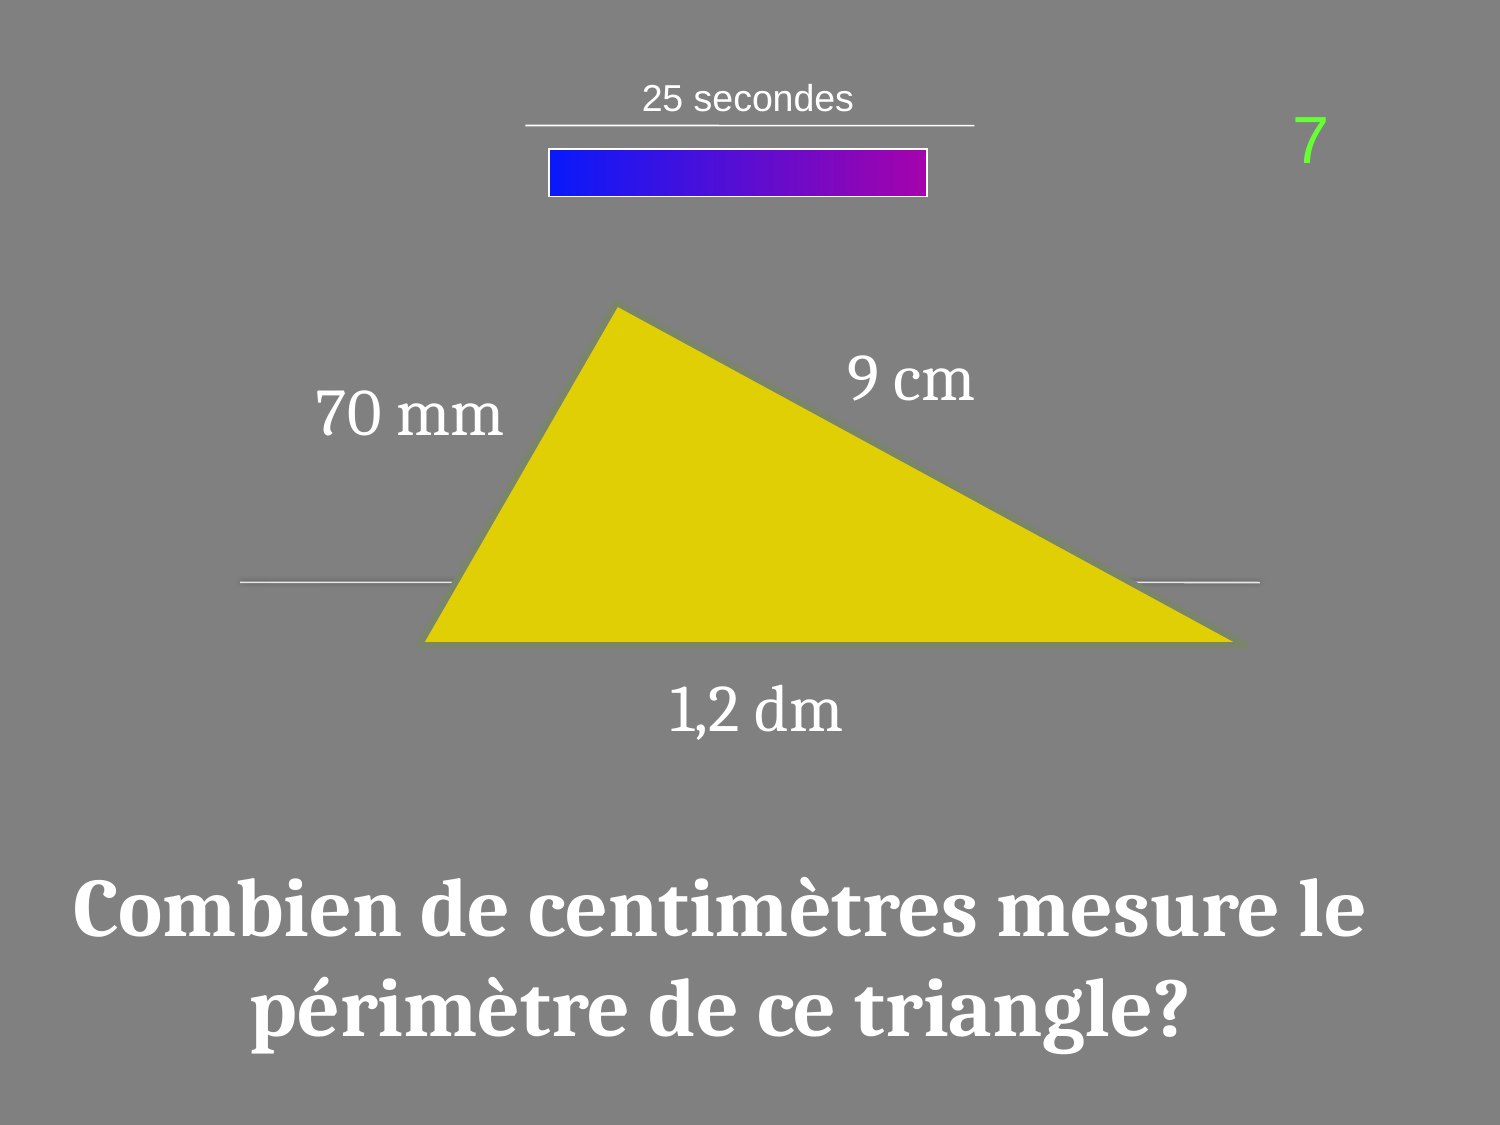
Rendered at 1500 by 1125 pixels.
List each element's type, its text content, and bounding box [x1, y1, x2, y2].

slide_number 7 [1222, 66, 1400, 208]
text_box 9 cm [832, 326, 1081, 421]
text_box Combien de centimètres mesure le périmètre de ce triangle? [29, 845, 1413, 1061]
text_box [528, 69, 973, 125]
text_box 70 mm [301, 361, 561, 457]
text_box 1,2 dm [655, 656, 859, 752]
text_box [549, 148, 928, 197]
text_box [416, 299, 1250, 649]
